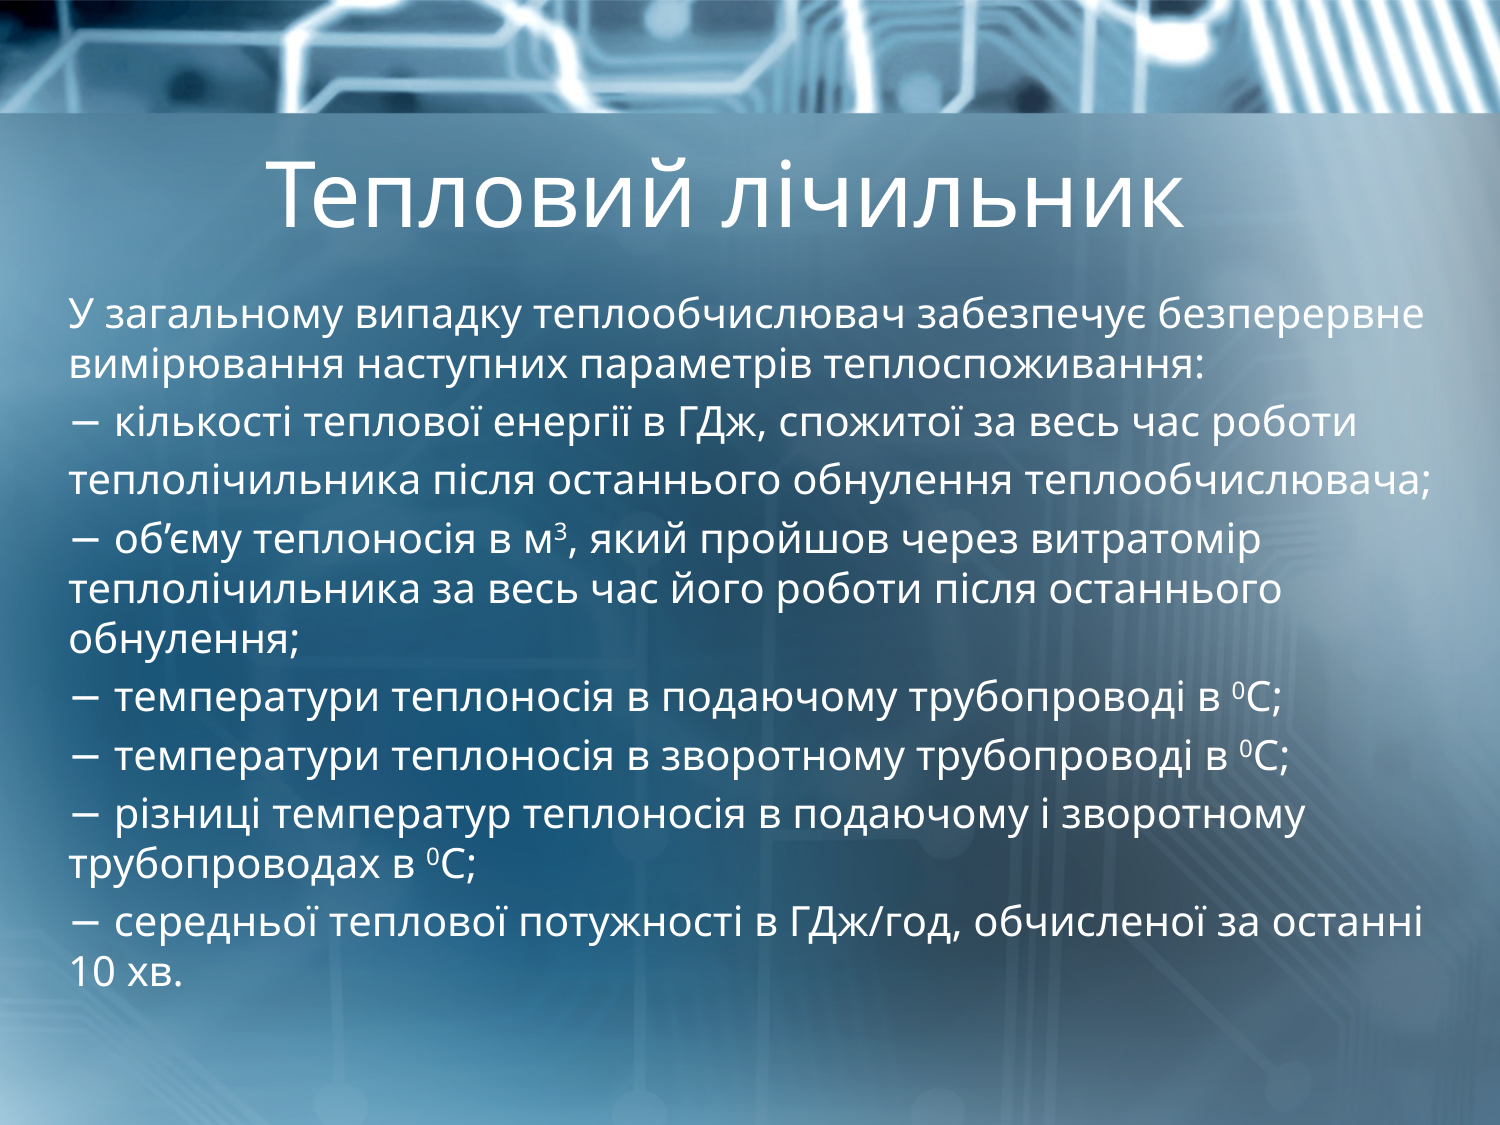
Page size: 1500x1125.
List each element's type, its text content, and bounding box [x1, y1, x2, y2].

picture [0, 0, 1500, 1125]
list У загальному випадку теплообчислювач забезпечує безперервне вимірювання наступних параметрів теплоспоживання: − кількості теплової енергії в ГДж, спожитої за весь час роботи теплолічильника після останнього обнулення теплообчислювача; − об’єму теплоносія в м3, який пройшов через витратомір теплолічильника за весь час його роботи після останнього обнулення; − температури теплоносія в подаючому трубопроводі в 0С; − температури теплоносія в зворотному трубопроводі в 0С; − різниці температур теплоносія в подаючому і зворотному трубопроводах в 0С; − середньої теплової потужності в ГДж/год, обчисленої за останні 10 хв. [53, 278, 1483, 1025]
title Тепловий лічильник [14, 132, 1439, 250]
